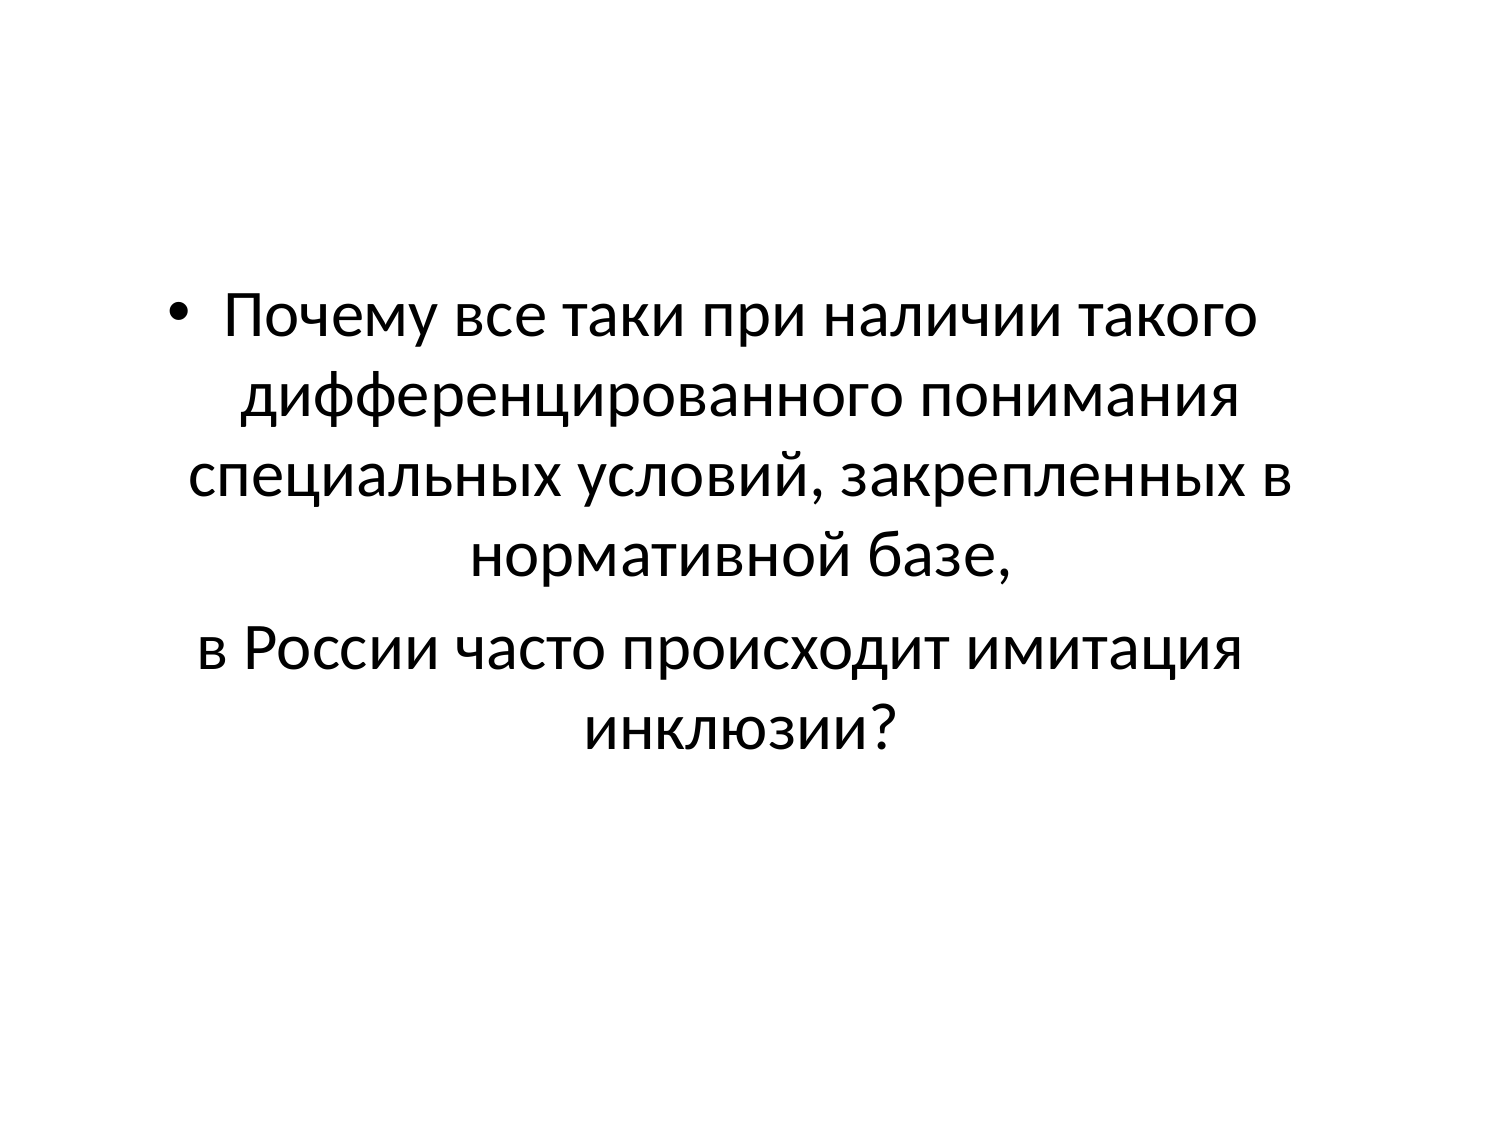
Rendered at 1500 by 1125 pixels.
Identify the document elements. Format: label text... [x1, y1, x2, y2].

list Почему все таки при наличии такого дифференцированного понимания специальных условий, закрепленных в нормативной базе, в России часто происходит имитация инклюзии? [76, 262, 1350, 1005]
